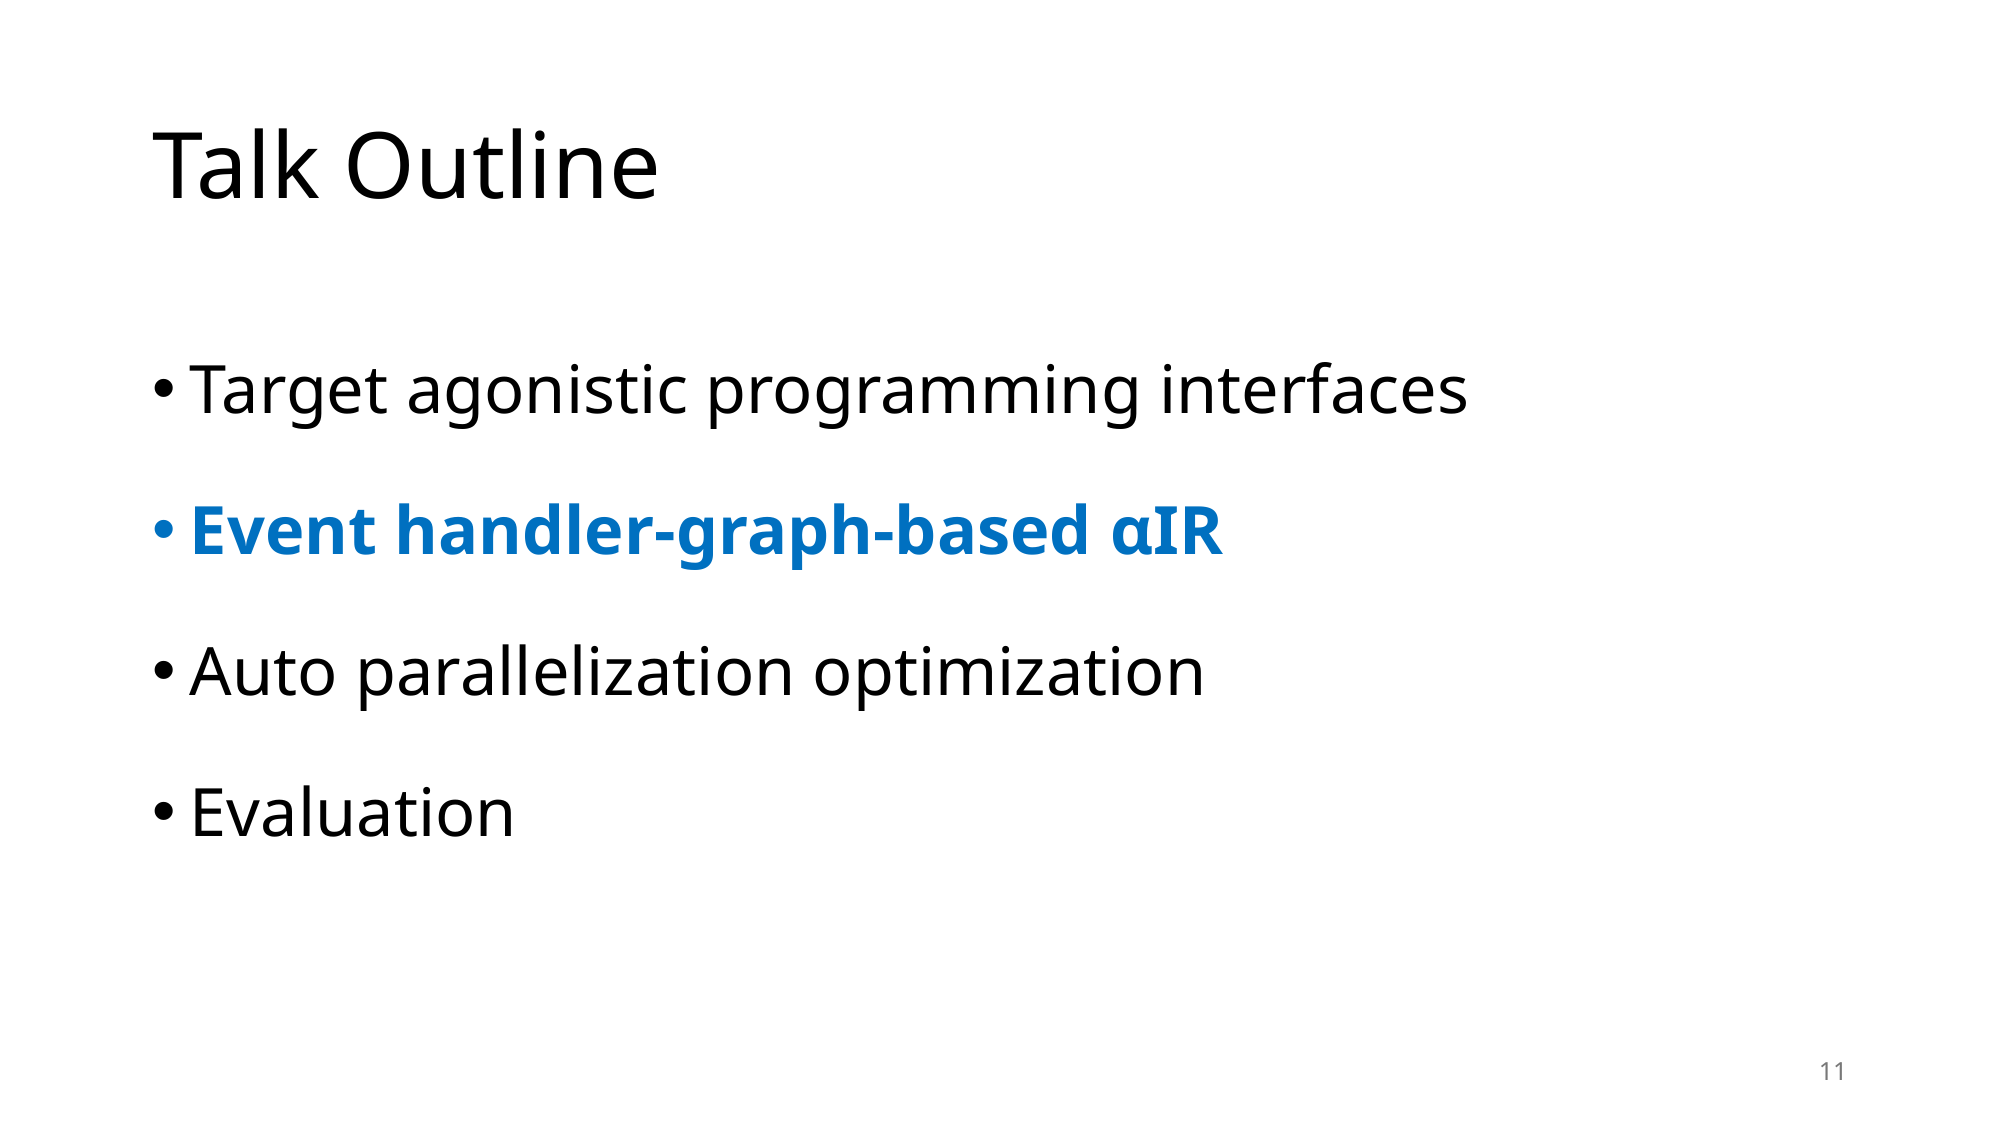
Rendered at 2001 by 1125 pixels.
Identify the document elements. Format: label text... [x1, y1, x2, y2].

slide_number 11 [1412, 1042, 1863, 1103]
list Target agonistic programming interfaces Event handler-graph-based αIR Auto parallelization optimization Evaluation [137, 299, 1863, 1014]
title Talk Outline [137, 59, 1863, 278]
